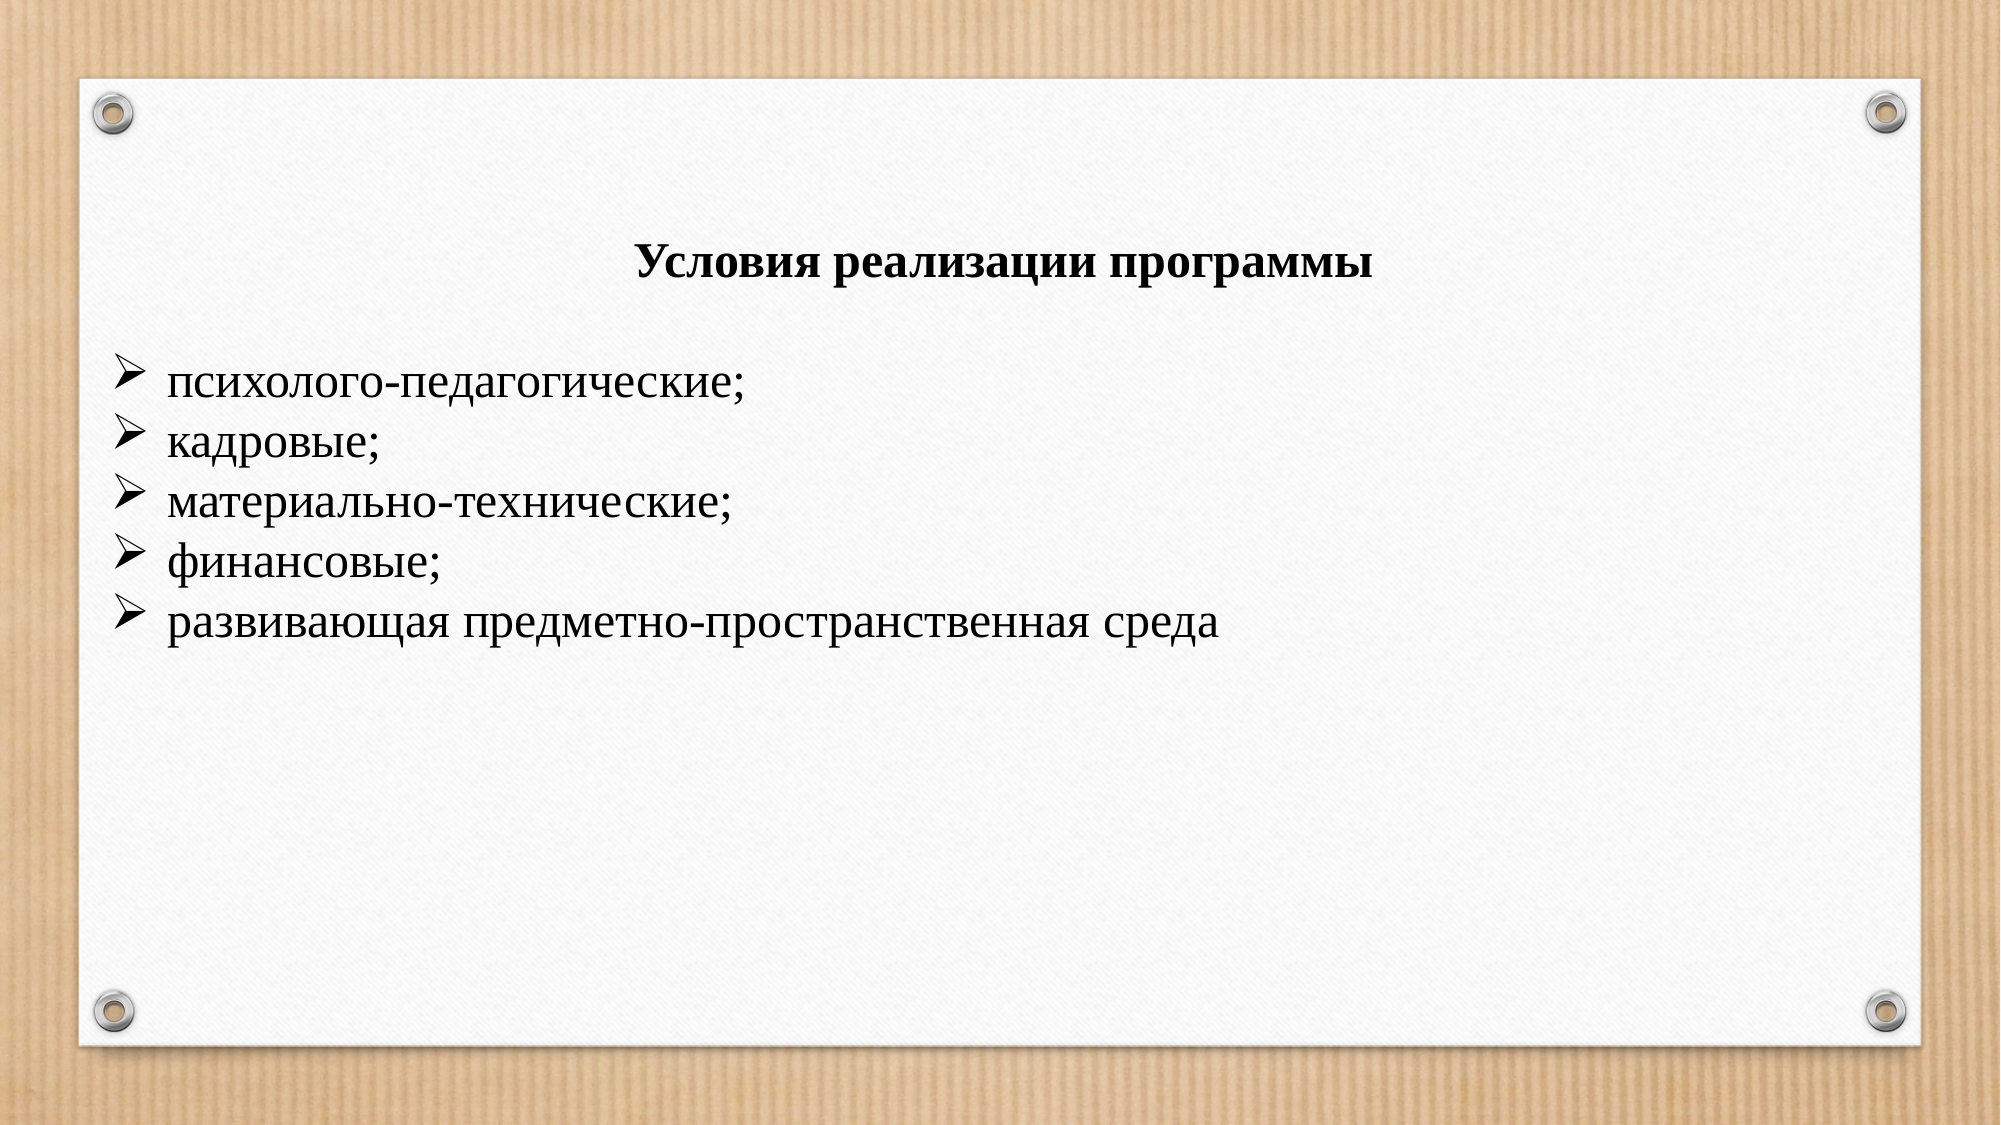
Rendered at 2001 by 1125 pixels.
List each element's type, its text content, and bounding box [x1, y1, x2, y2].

text_box Условия реализации программы психолого-педагогические; кадровые; материально-технические; финансовые; развивающая предметно-пространственная среда [95, 160, 1911, 656]
picture [0, 0, 2001, 1125]
